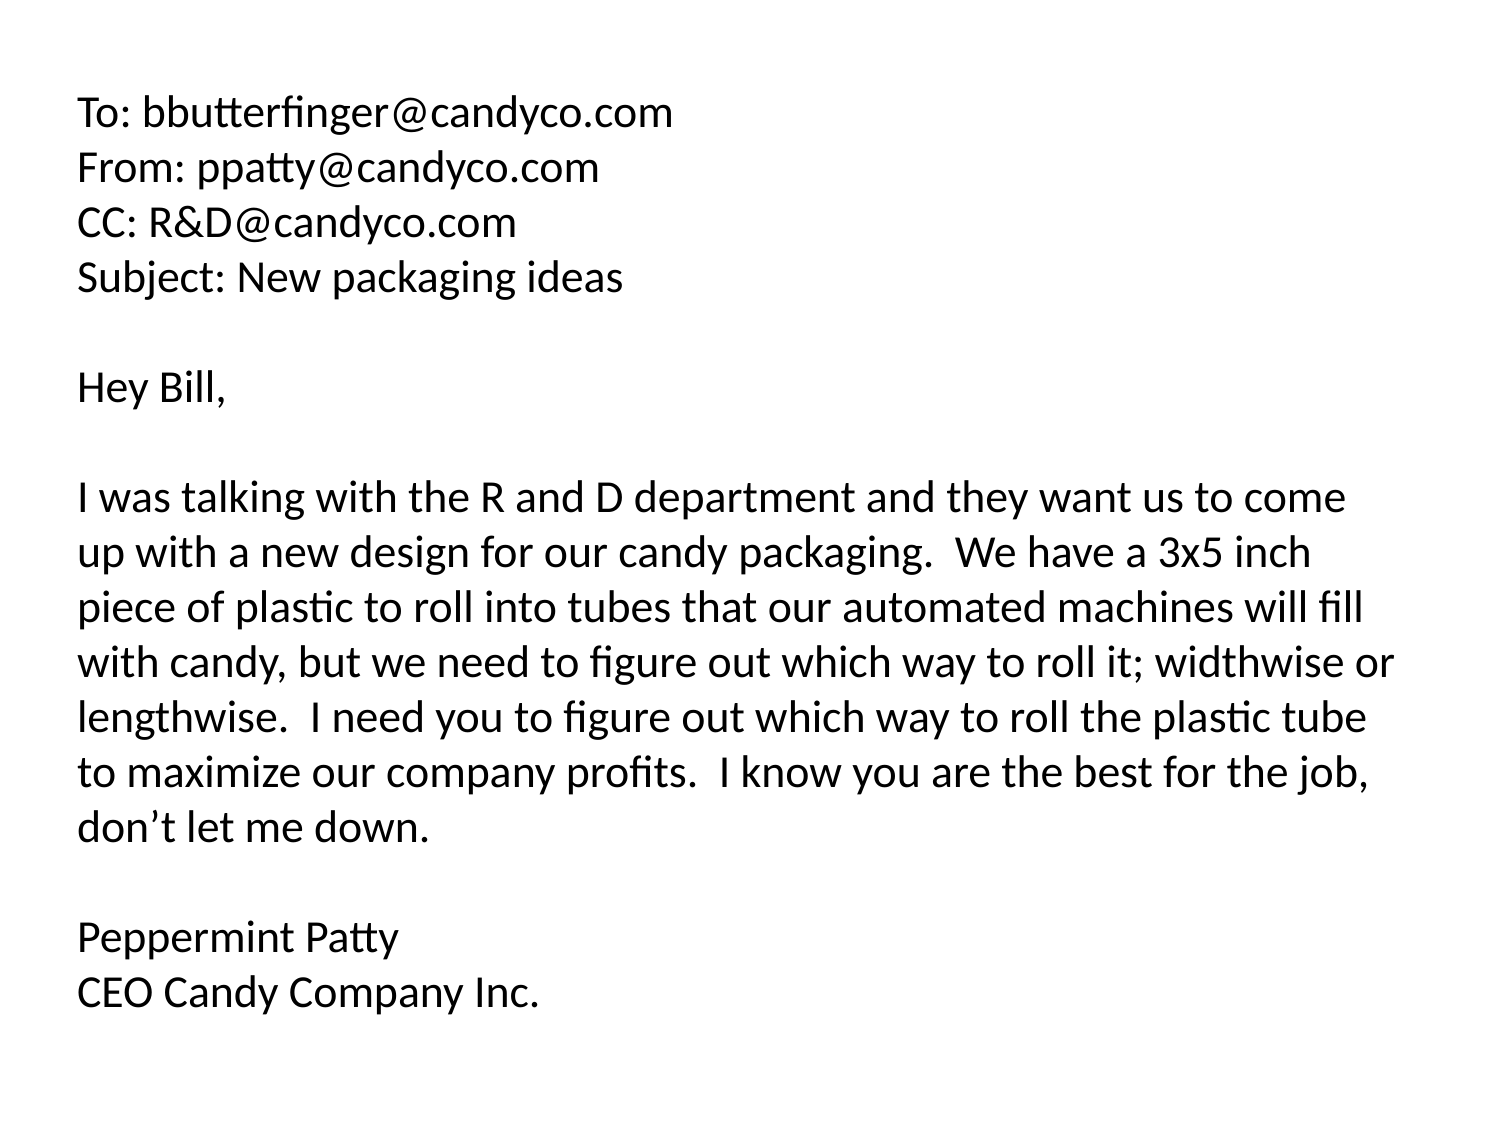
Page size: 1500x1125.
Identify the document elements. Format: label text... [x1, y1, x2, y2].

text_box To: bbutterfinger@candyco.com From: ppatty@candyco.com CC: R&D@candyco.com Subject: New packaging ideas Hey Bill, I was talking with the R and D department and they want us to come up with a new design for our candy packaging. We have a 3x5 inch piece of plastic to roll into tubes that our automated machines will fill with candy, but we need to figure out which way to roll it; widthwise or lengthwise. I need you to figure out which way to roll the plastic tube to maximize our company profits. I know you are the best for the job, don’t let me down. Peppermint Patty CEO Candy Company Inc. [62, 74, 1413, 1024]
